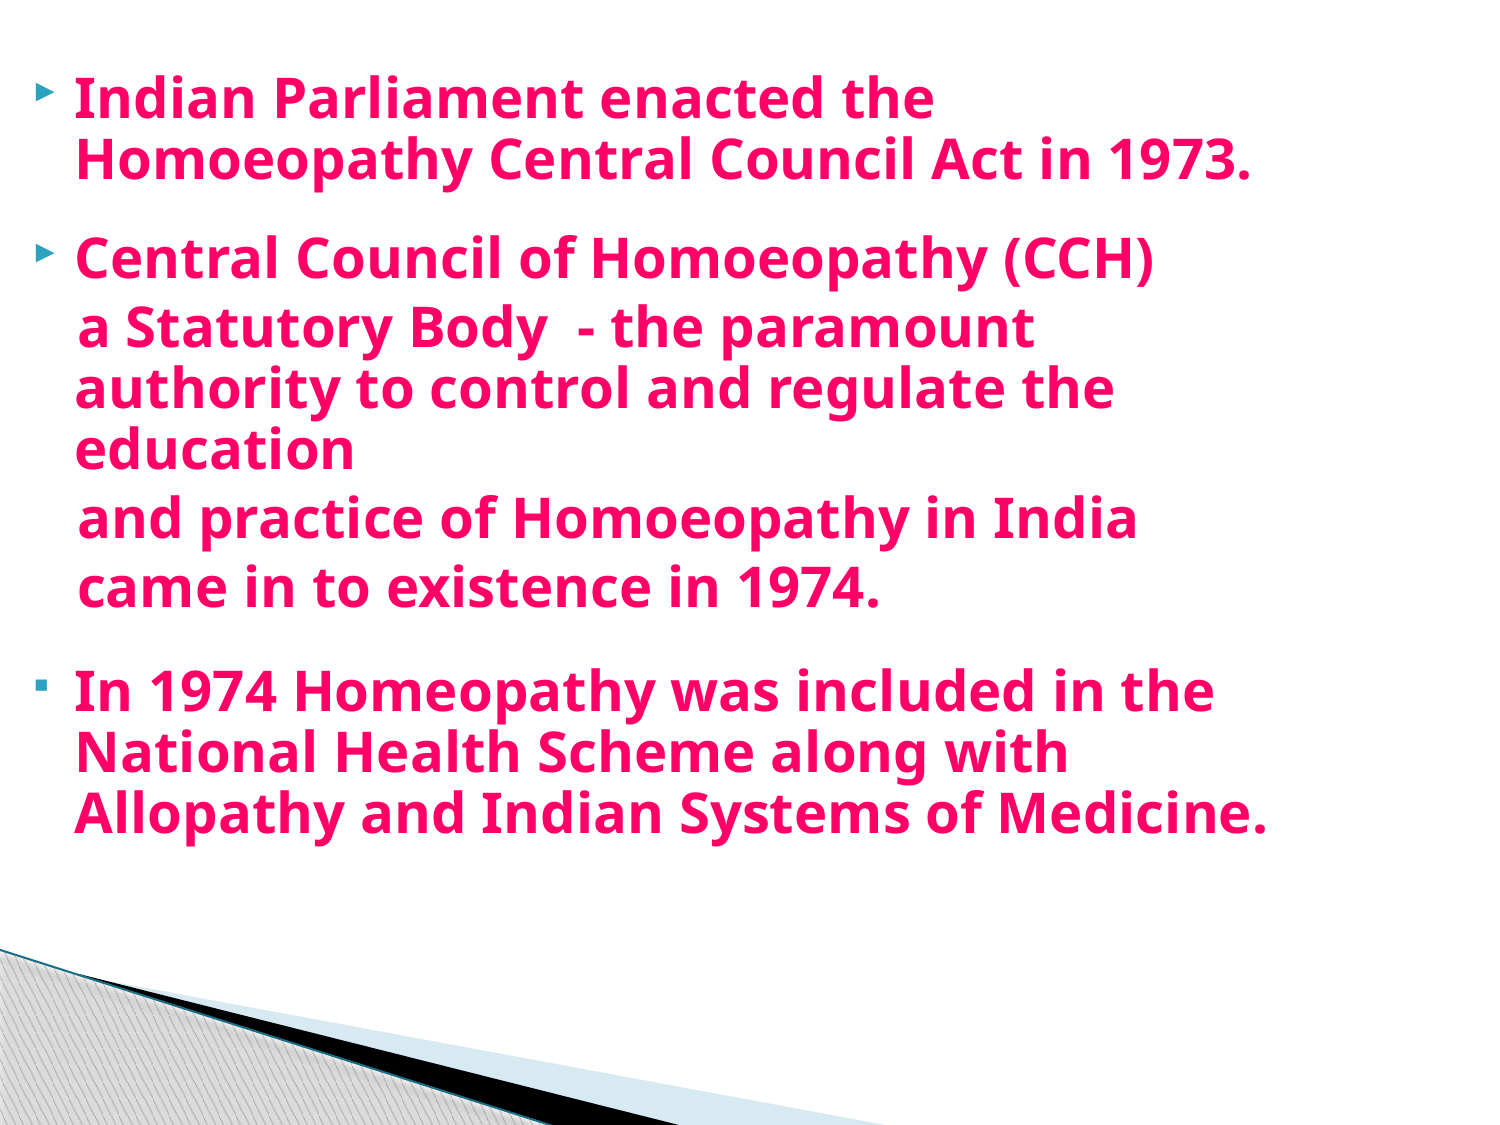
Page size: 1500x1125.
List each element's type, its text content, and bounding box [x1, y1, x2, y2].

list Indian Parliament enacted the Homoeopathy Central Council Act in 1973. Central Council of Homoeopathy (CCH) a Statutory Body - the paramount authority to control and regulate the education and practice of Homoeopathy in India came in to existence in 1974. In 1974 Homeopathy was included in the National Health Scheme along with Allopathy and Indian Systems of Medicine. [0, 62, 1325, 1063]
